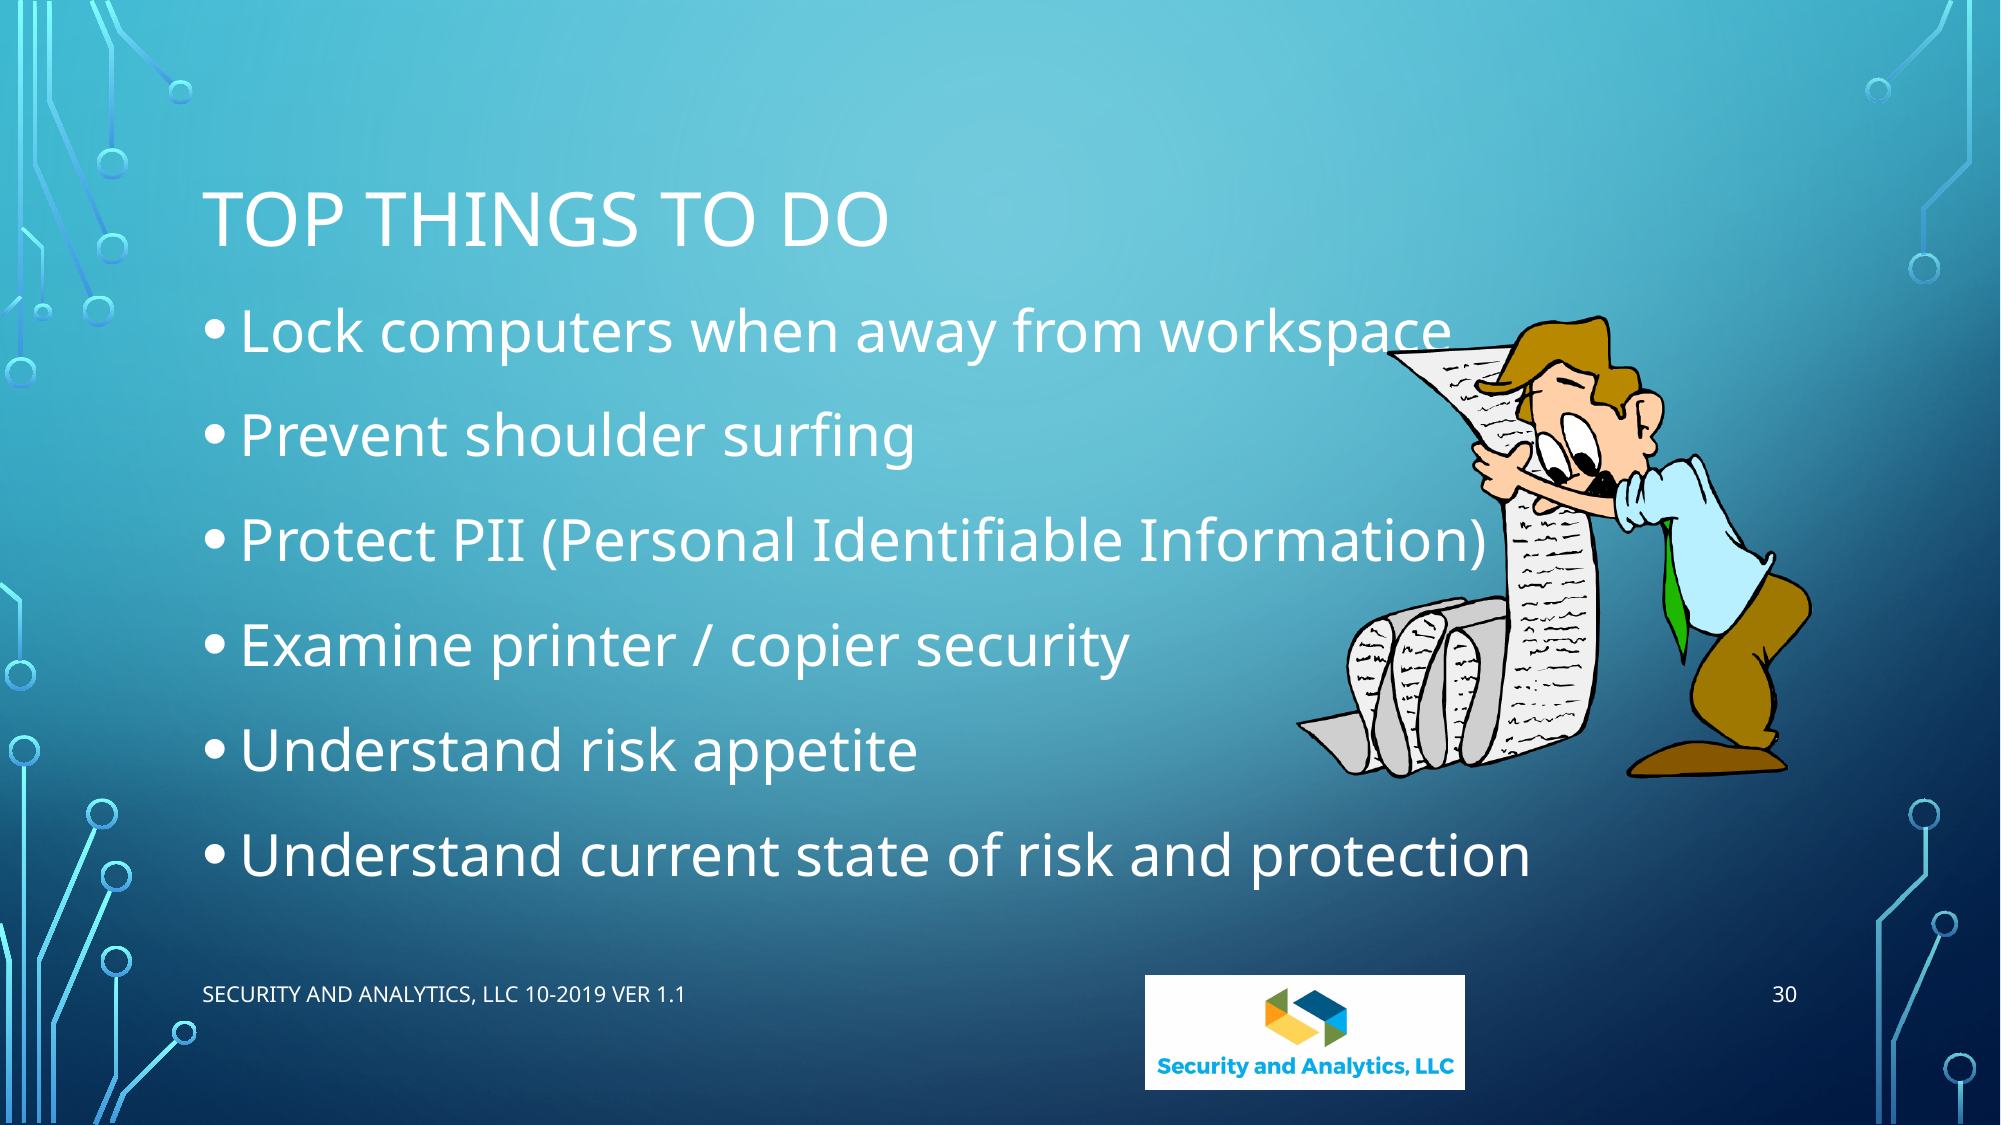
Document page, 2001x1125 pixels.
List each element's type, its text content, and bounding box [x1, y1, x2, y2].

title Top Things to do [187, 101, 1813, 272]
list Lock computers when away from workspace Prevent shoulder surfing Protect PII (Personal Identifiable Information) Examine printer / copier security Understand risk appetite Understand current state of risk and protection [187, 272, 1813, 854]
picture [1145, 975, 1465, 1090]
picture [1294, 315, 1813, 782]
slide_number 30 [1685, 965, 1813, 1025]
footer Security and Analytics, LLC 10-2019 ver 1.1 [187, 965, 1211, 1025]
